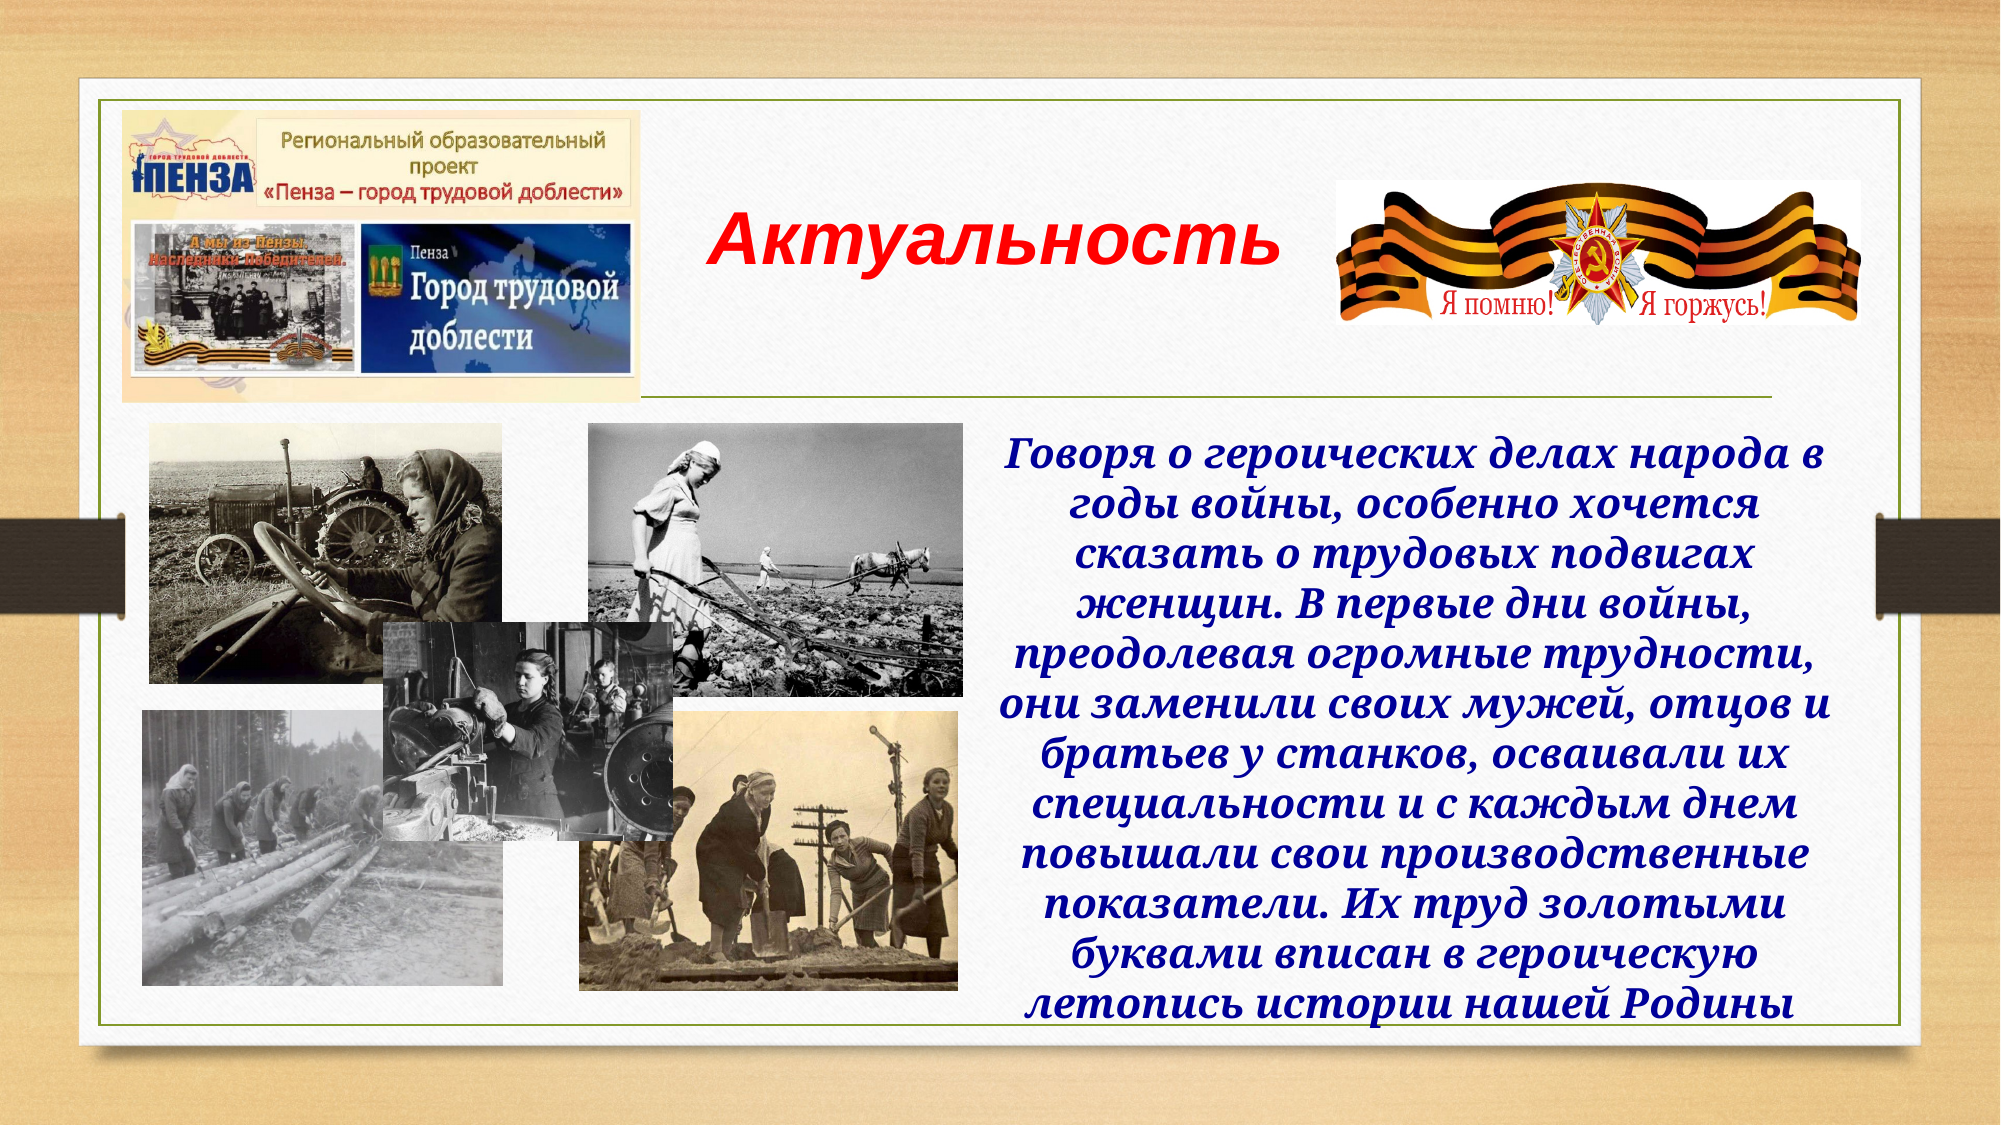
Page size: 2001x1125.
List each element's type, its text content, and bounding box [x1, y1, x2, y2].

text_box Говоря о героических делах народа в годы войны, особенно хочется сказать о трудовых подвигах женщин. В первые дни войны, преодолевая огромные трудности, они заменили своих мужей, отцов и братьев у станков, осваивали их специальности и с каждым днем повышали свои производственные показатели. Их труд золотыми буквами вписан в героическую летопись истории нашей Родины [977, 374, 1852, 1035]
text_box Актуальность [692, 136, 1311, 287]
picture [0, 0, 2001, 1125]
